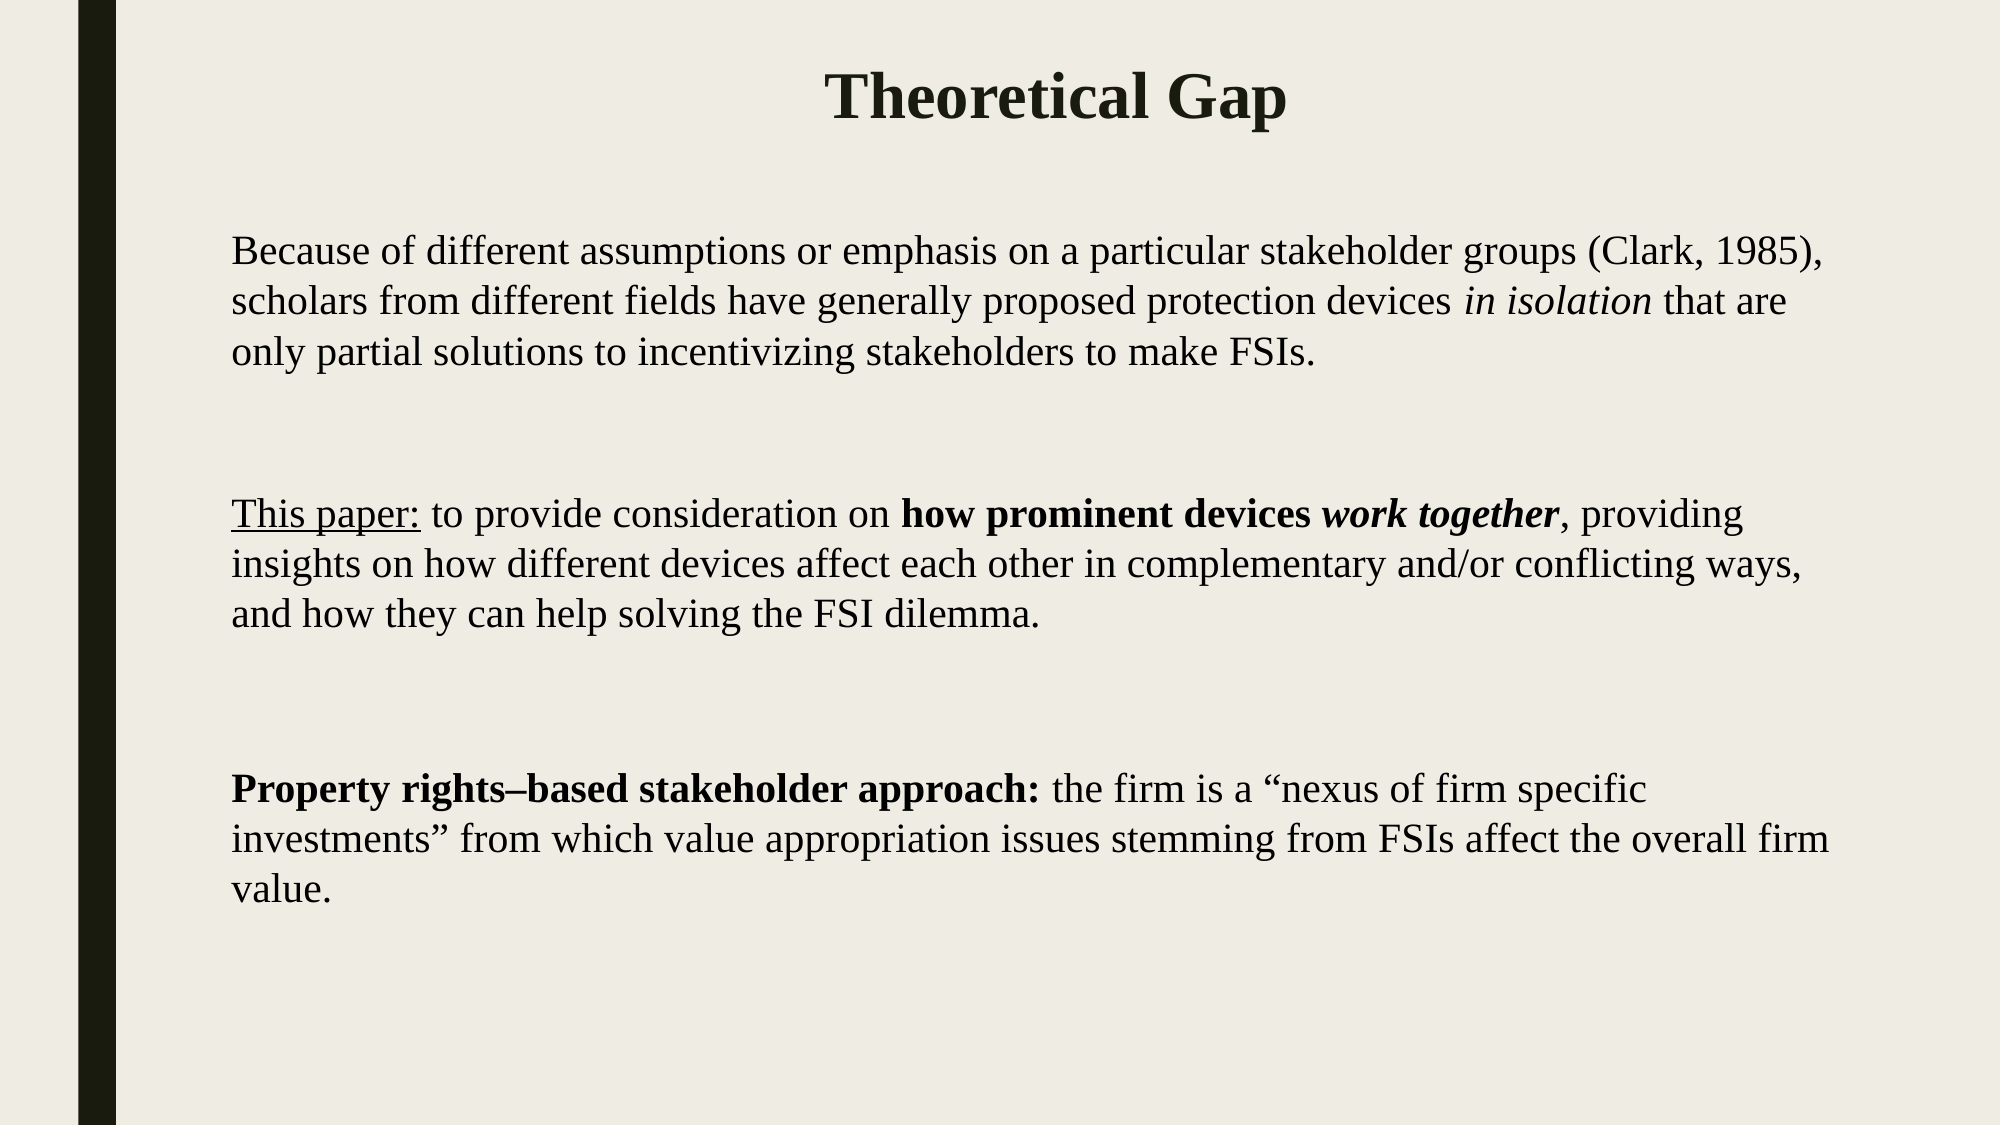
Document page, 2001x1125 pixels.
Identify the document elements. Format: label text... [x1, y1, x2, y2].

text_box Theoretical Gap [114, 53, 2000, 147]
text_box Because of different assumptions or emphasis on a particular stakeholder groups (Clark, 1985), scholars from different fields have generally proposed protection devices in isolation that are only partial solutions to incentivizing stakeholders to make FSIs. This paper: to provide consideration on how prominent devices work together, providing insights on how different devices affect each other in complementary and/or conflicting ways, and how they can help solving the FSI dilemma. Property rights–based stakeholder approach: the firm is a “nexus of firm specific investments” from which value appropriation issues stemming from FSIs affect the overall firm value. [216, 215, 1885, 919]
